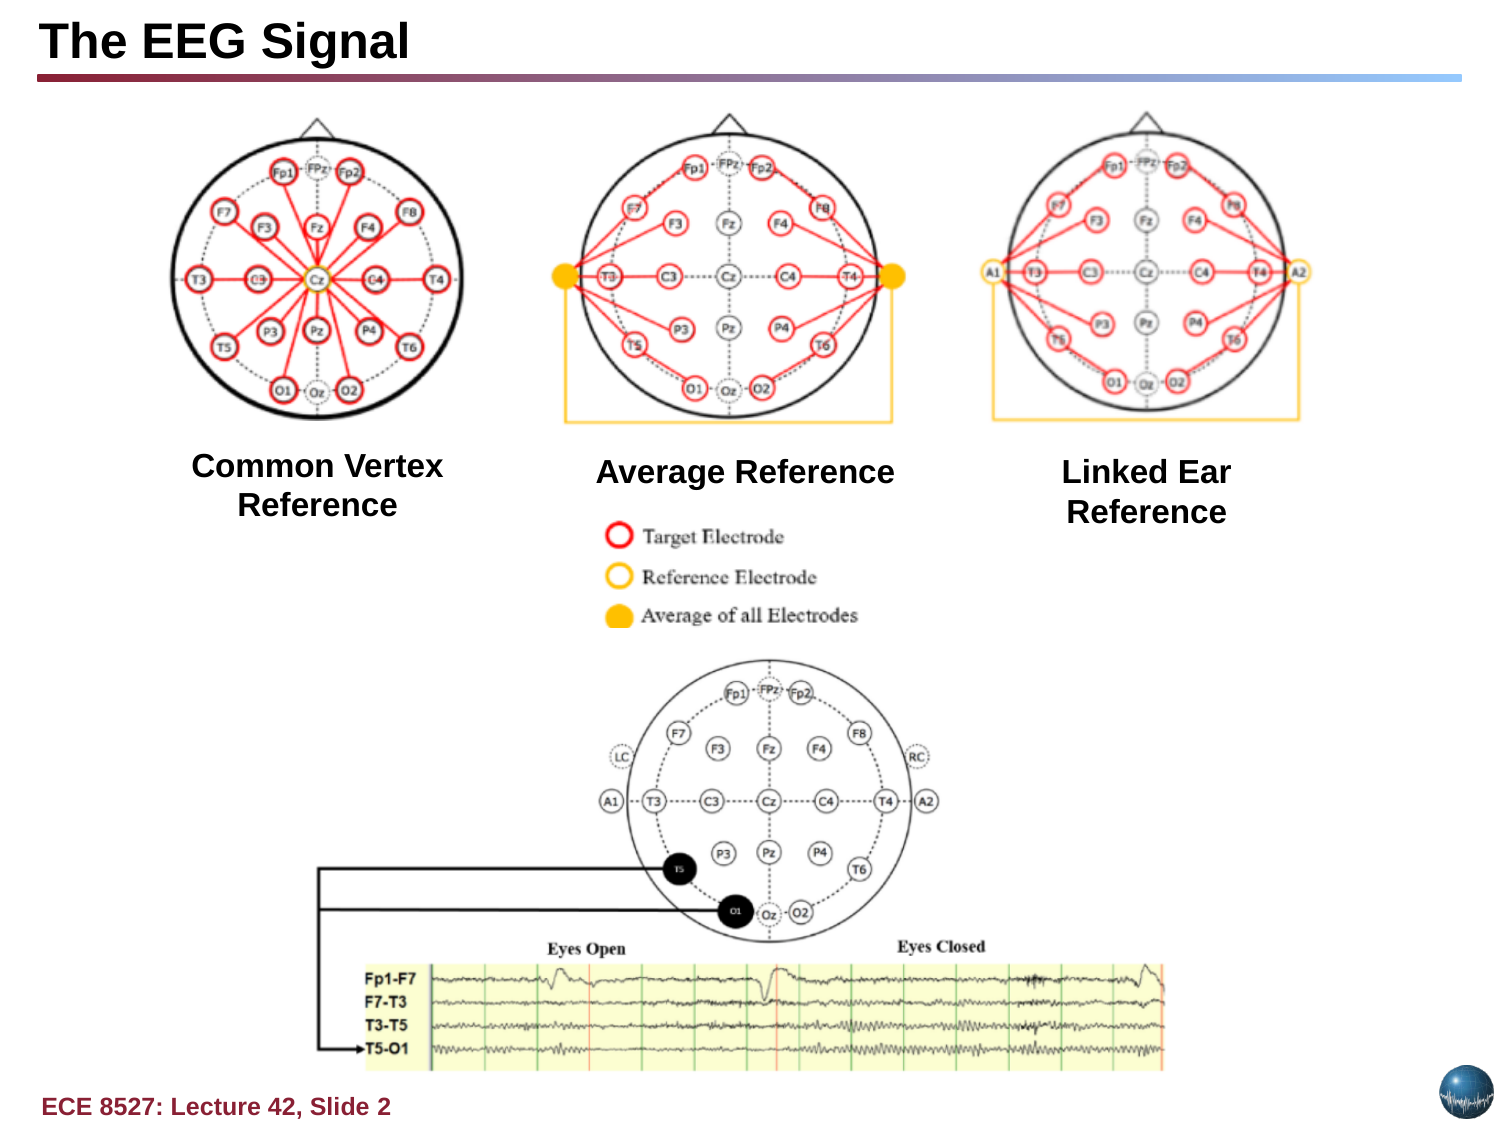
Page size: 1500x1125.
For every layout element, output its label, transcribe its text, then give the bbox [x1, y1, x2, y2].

picture [165, 115, 470, 421]
title The EEG Signal [0, 0, 1500, 77]
picture [958, 105, 1335, 431]
picture [1439, 1065, 1494, 1119]
picture [280, 510, 1183, 1084]
text_box Linked Ear Reference [975, 443, 1318, 538]
picture [541, 106, 917, 440]
text_box Average Reference [574, 448, 917, 498]
text_box Common Vertex Reference [146, 436, 489, 531]
